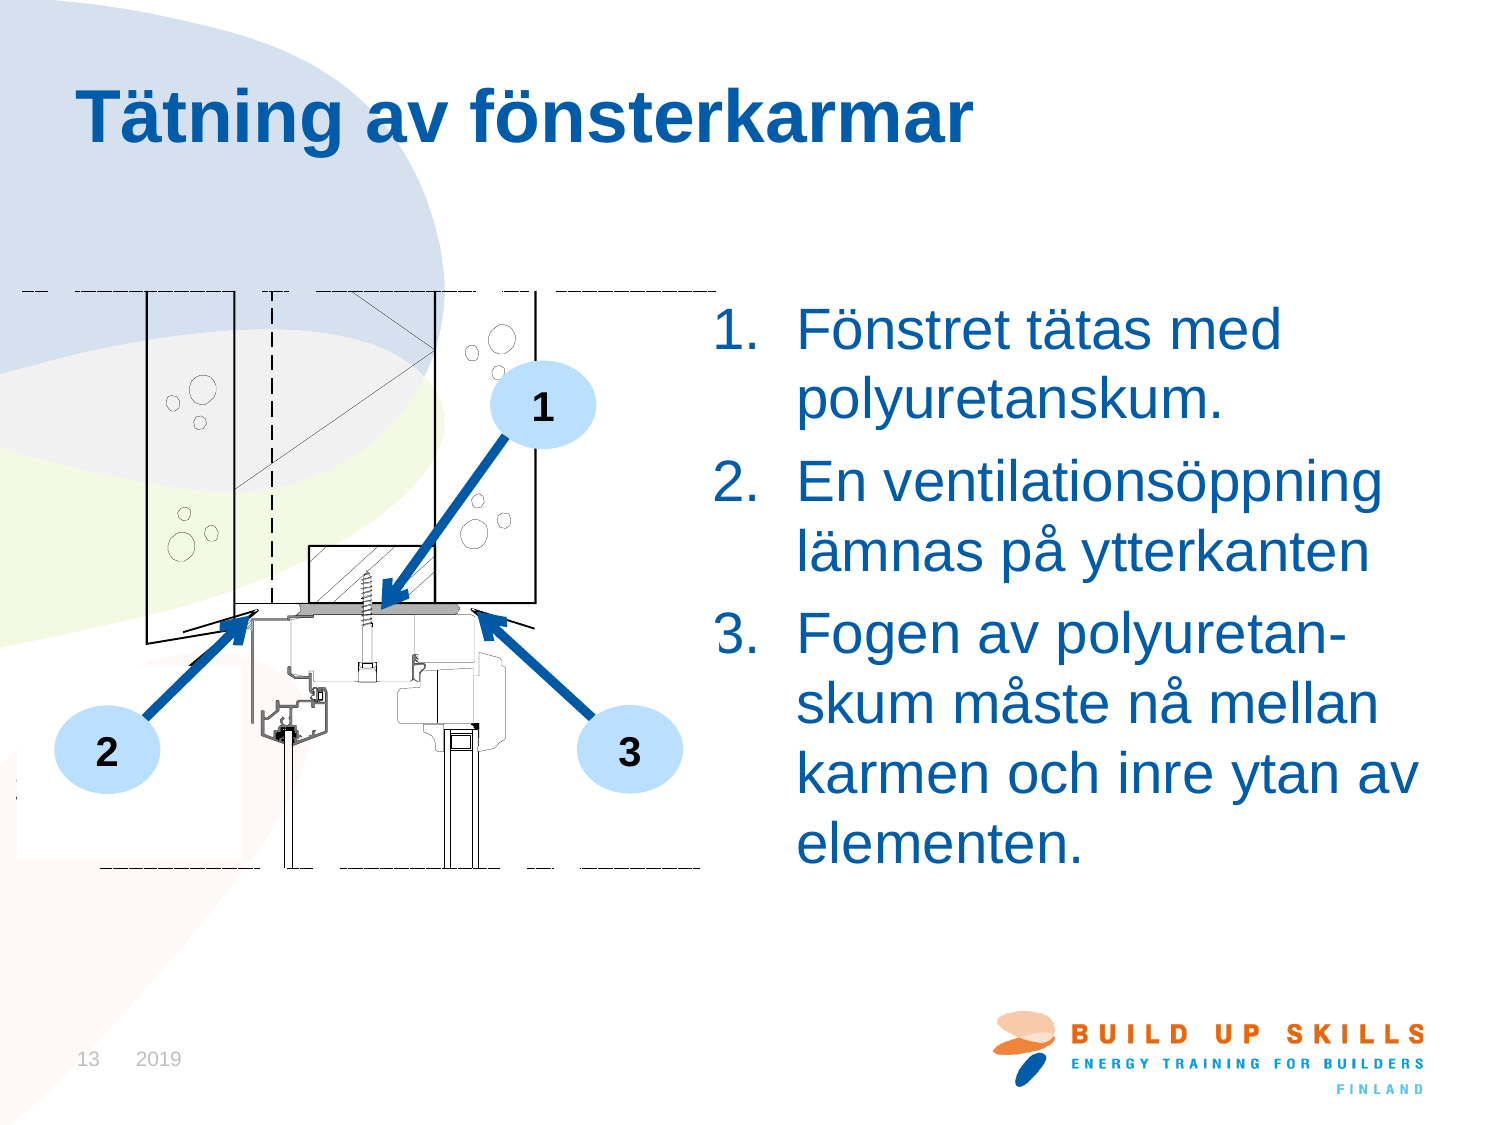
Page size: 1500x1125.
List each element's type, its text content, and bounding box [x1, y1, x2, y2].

slide_number 2019 [136, 1046, 278, 1070]
list Fönstret tätas med polyuretanskum. En ventilationsöppning lämnas på ytterkanten Fogen av polyuretan-skum måste nå mellan karmen och inre ytan av elementen. [712, 290, 1425, 953]
picture [993, 1011, 1424, 1094]
slide_number 13 [76, 1046, 136, 1070]
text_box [13, 290, 720, 870]
title Tätning av fönsterkarmar [75, 78, 1425, 268]
